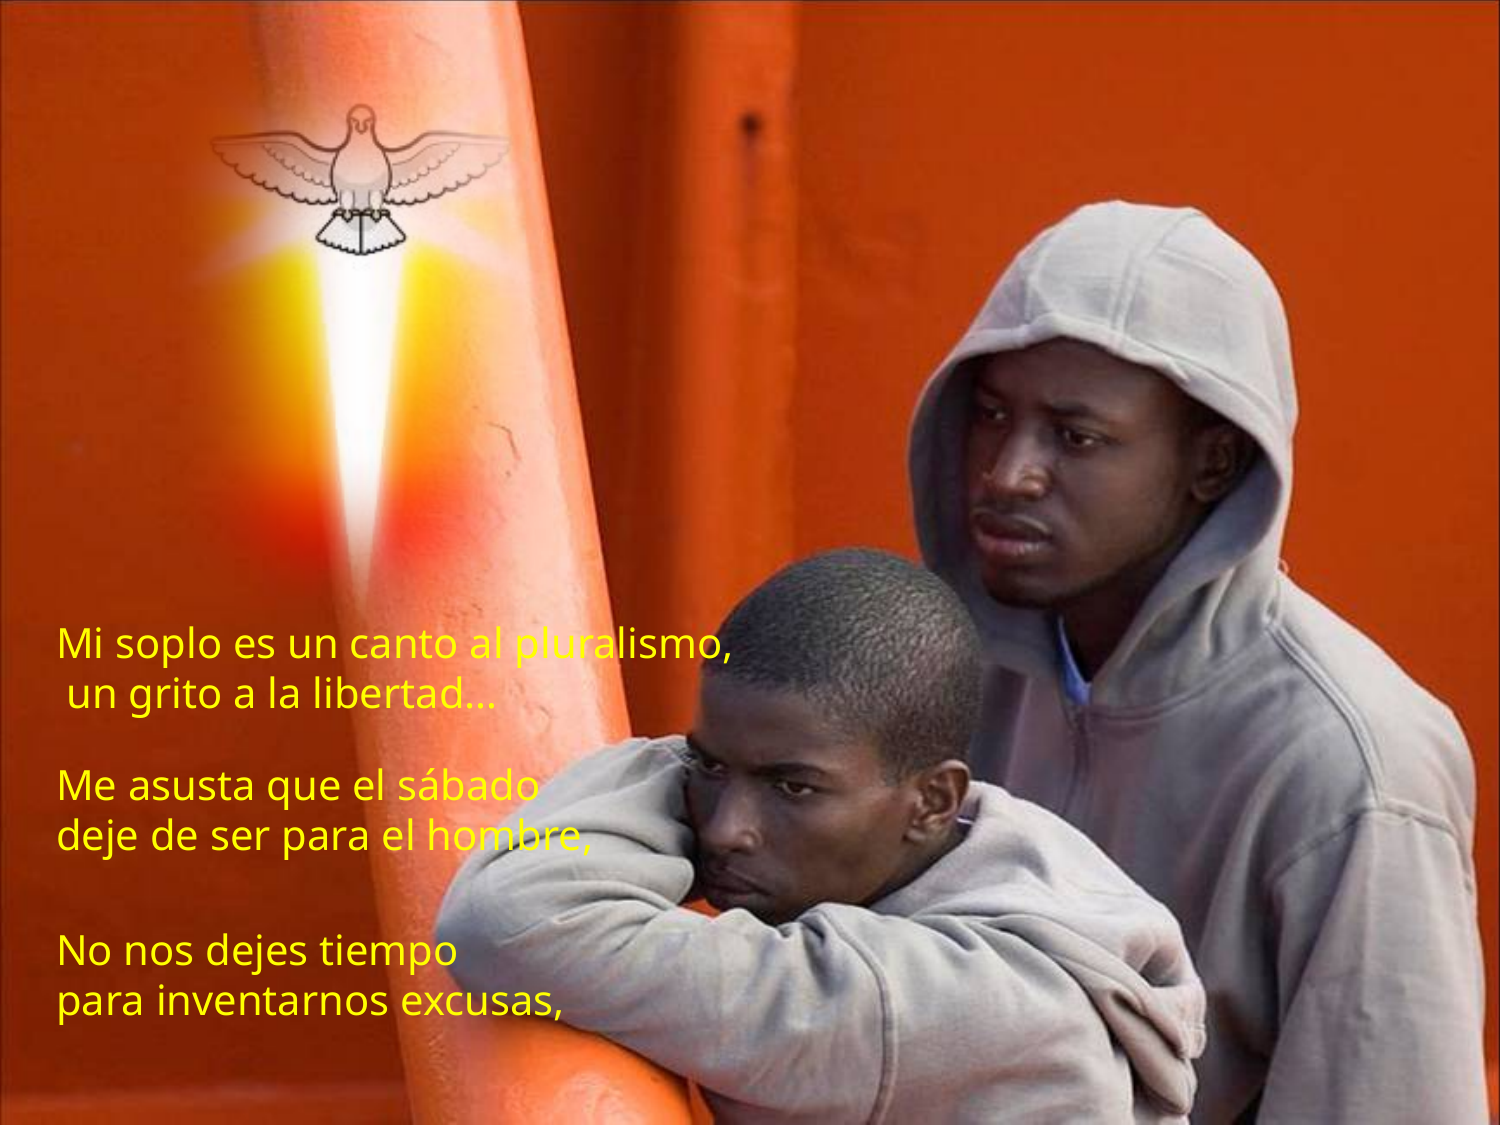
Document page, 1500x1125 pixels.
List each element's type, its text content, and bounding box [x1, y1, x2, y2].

text_box No nos dejes tiempo para inventarnos excusas, [41, 916, 609, 1032]
text_box Mi soplo es un canto al pluralismo, un grito a la libertad… [41, 609, 792, 725]
picture [0, 0, 1500, 1125]
text_box Me asusta que el sábado deje de ser para el hombre, [41, 751, 792, 867]
